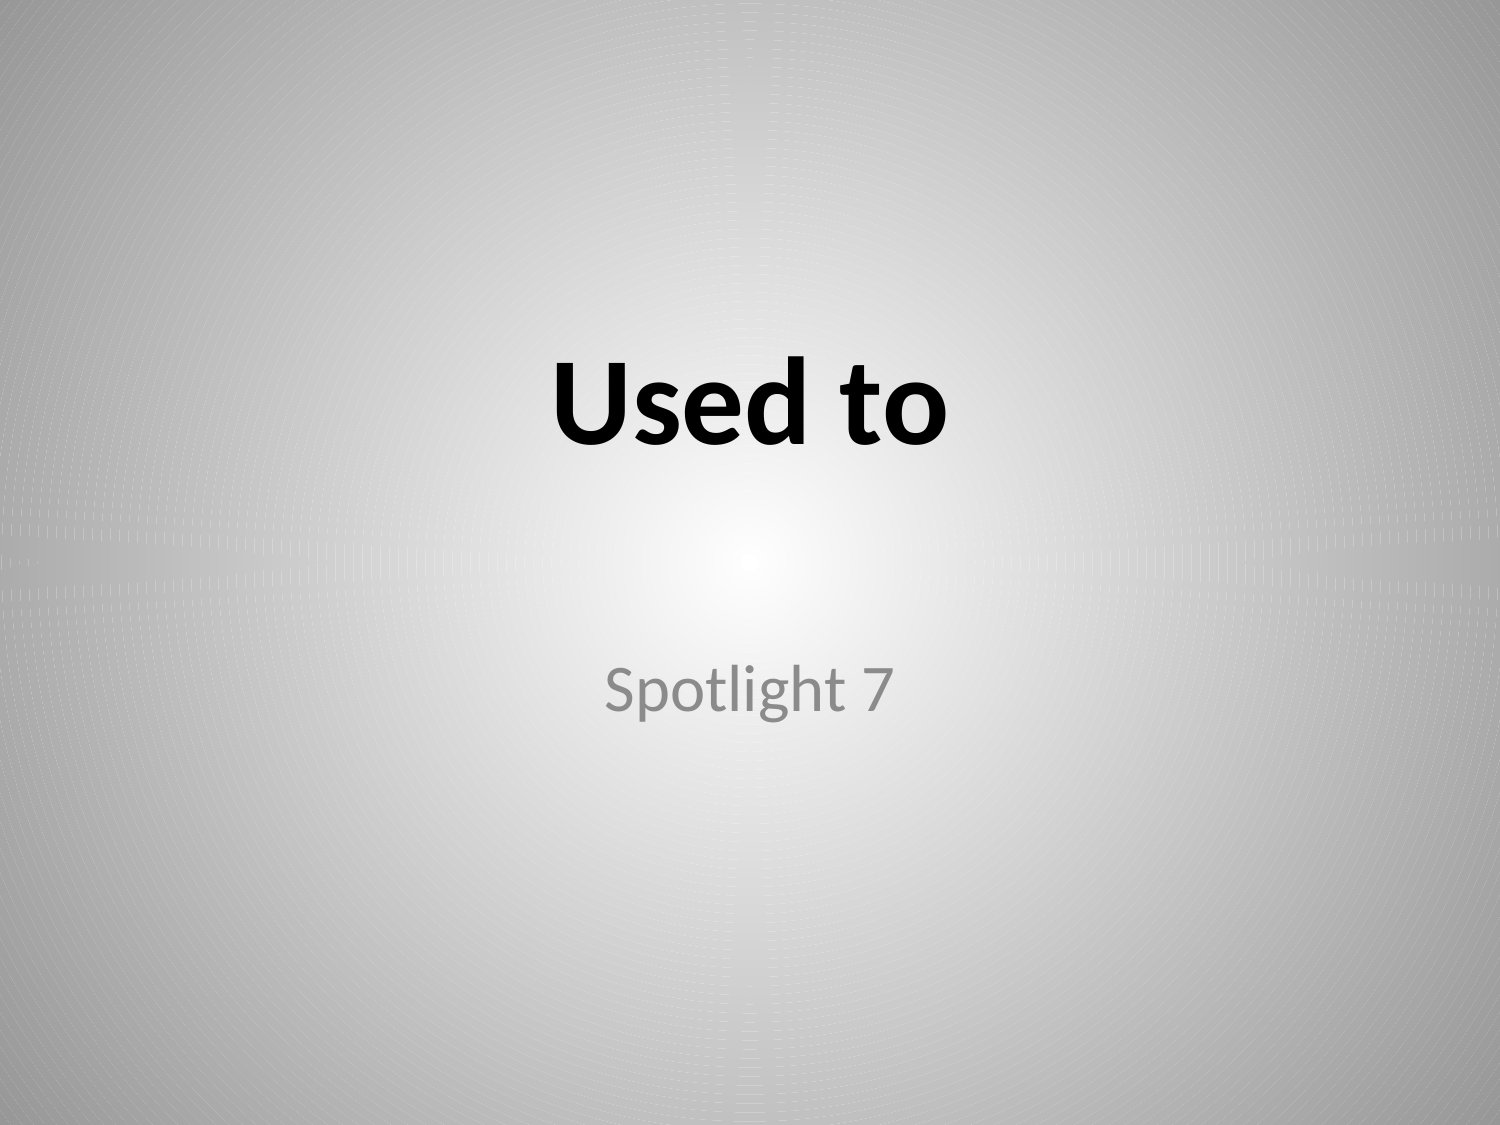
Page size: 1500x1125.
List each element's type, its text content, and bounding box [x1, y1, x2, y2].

subtitle Spotlight 7 [225, 637, 1275, 925]
title Used to [112, 349, 1388, 591]
